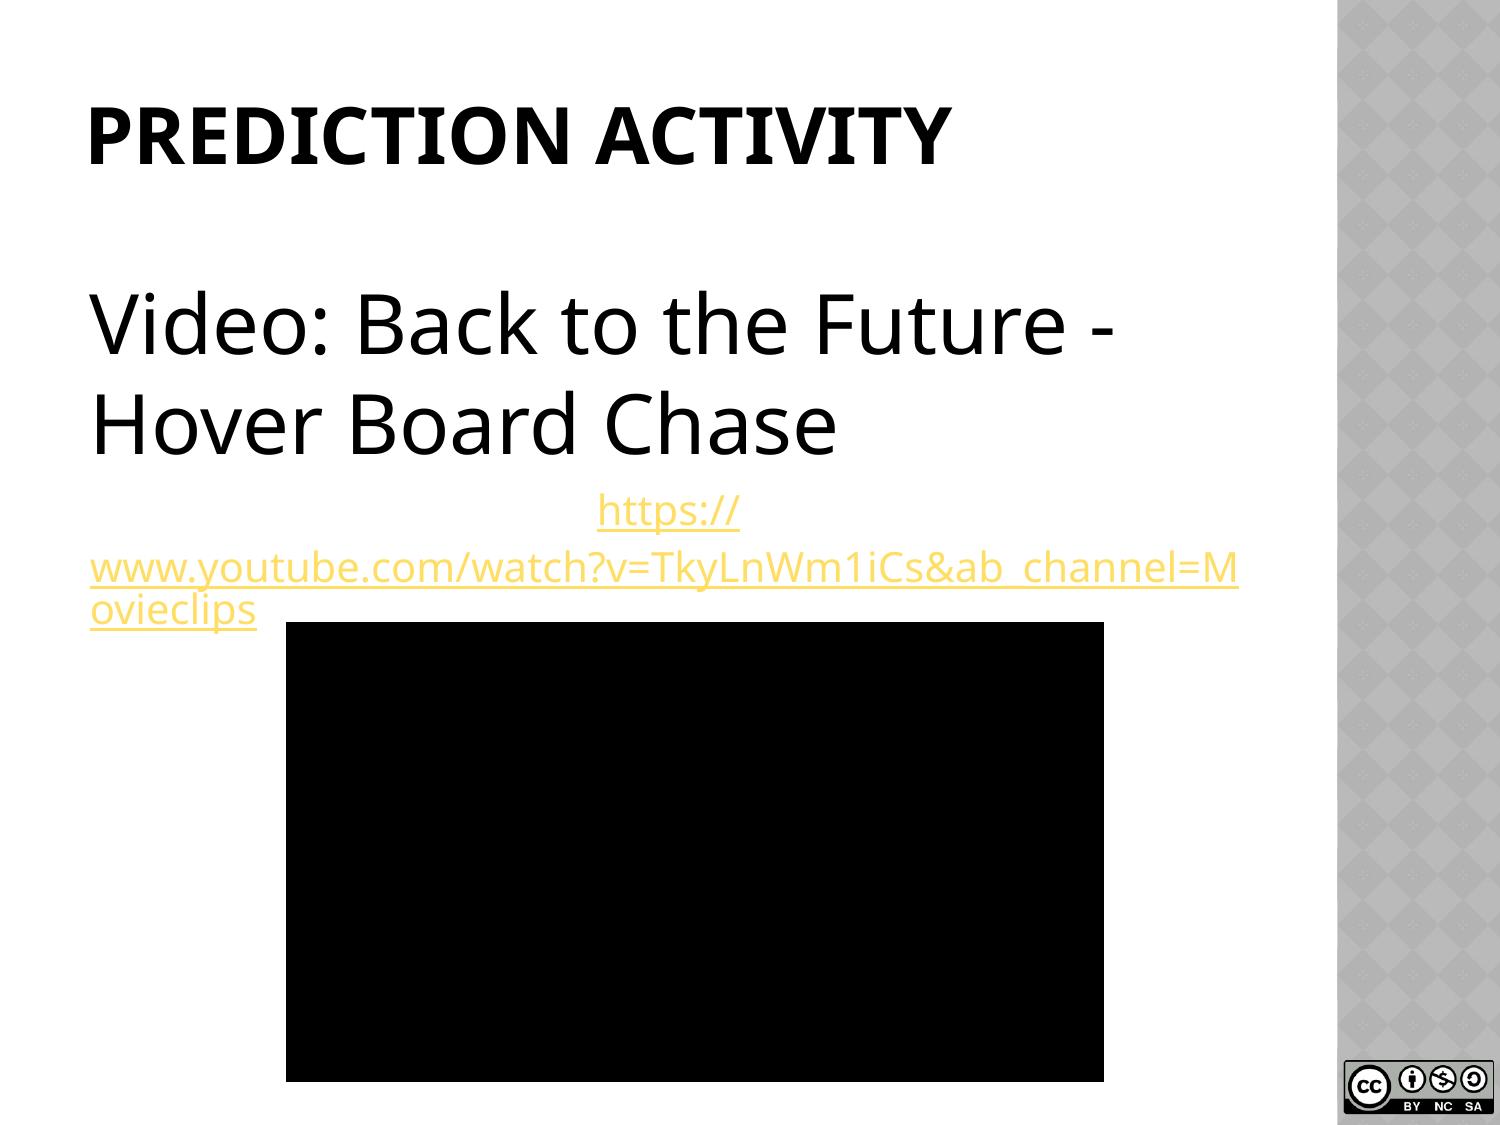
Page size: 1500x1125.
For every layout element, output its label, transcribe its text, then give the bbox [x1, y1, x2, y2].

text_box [285, 621, 1106, 1083]
picture [1343, 1060, 1494, 1115]
list Video: Back to the Future - Hover Board Chase https://www.youtube.com/watch?v=TkyLnWm1iCs&ab_channel=Movieclips [75, 264, 1263, 610]
title prediction activitY [76, 66, 1265, 181]
